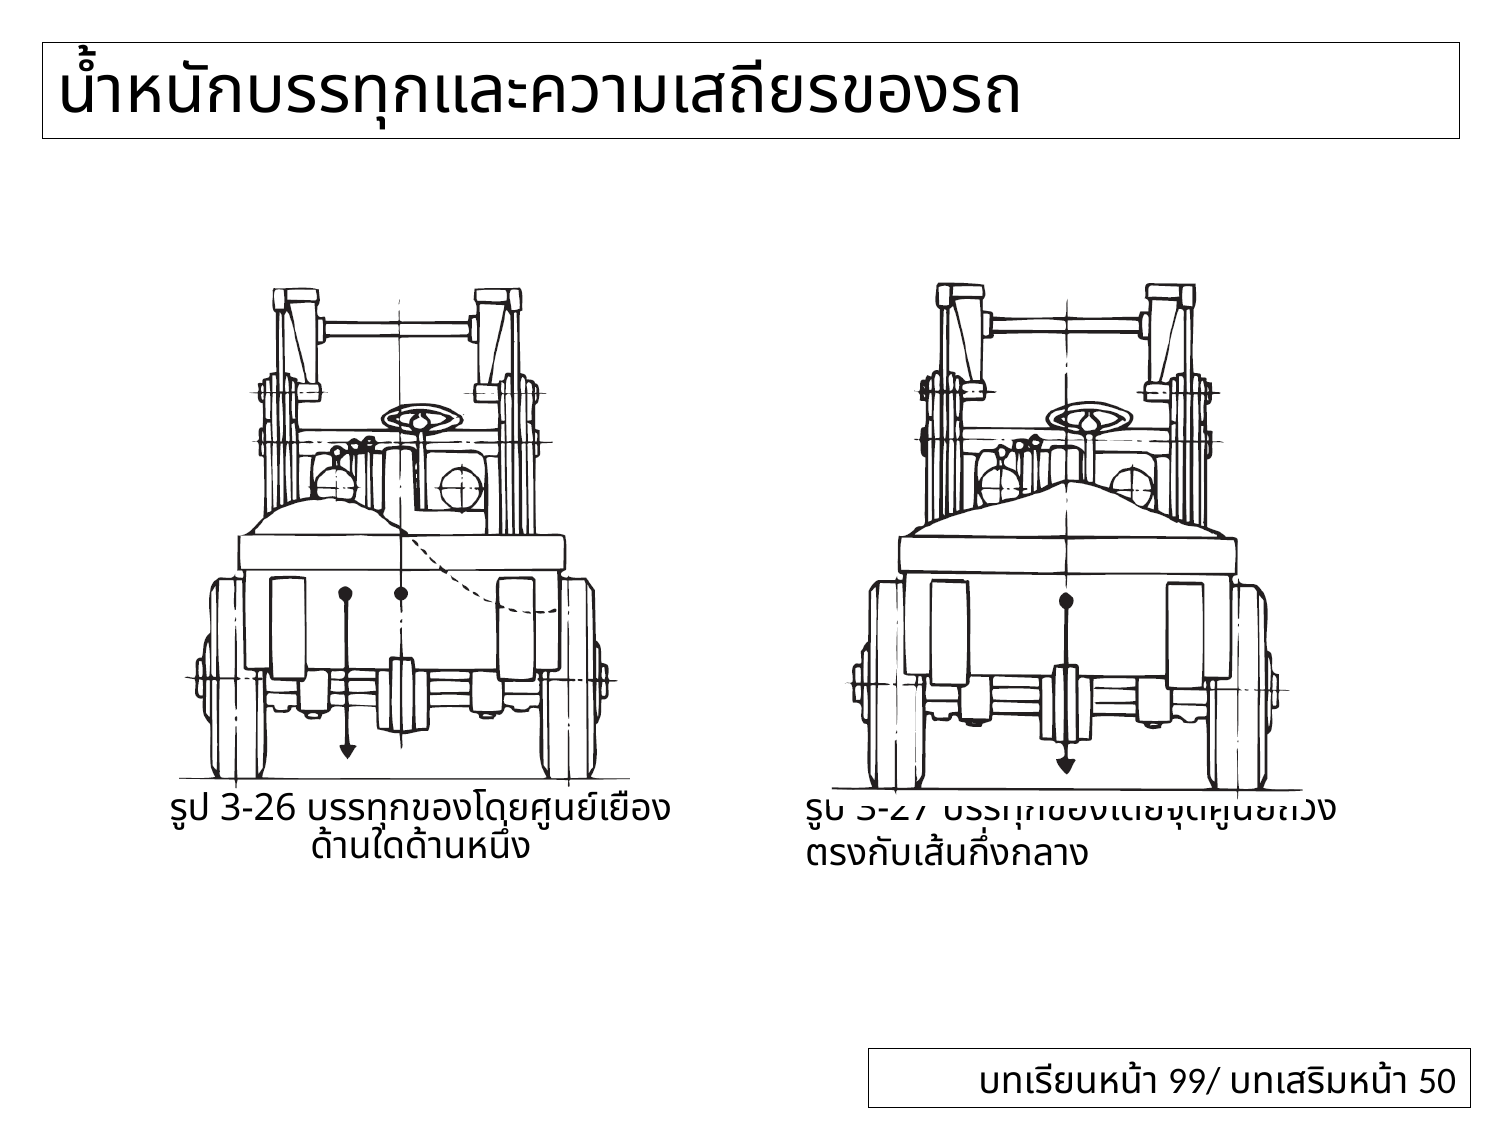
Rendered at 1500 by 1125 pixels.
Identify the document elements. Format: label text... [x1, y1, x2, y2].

text_box รูป 3-27 บรรทุกของโดยจุดศูนย์ถ่วงตรงกับเส้นกึ่งกลาง [770, 775, 1373, 881]
text_box รูป 3-26 บรรทุกของโดยศูนย์เยื้องด้านใดด้านหนึ่ง [148, 783, 694, 873]
picture [829, 279, 1306, 807]
picture [179, 279, 630, 789]
title น้ำหนักบรรทุกและความเสถียรของรถ [42, 42, 1460, 139]
text_box บทเรียนหน้า 99/ บทเสริมหน้า 50 [868, 1048, 1471, 1108]
